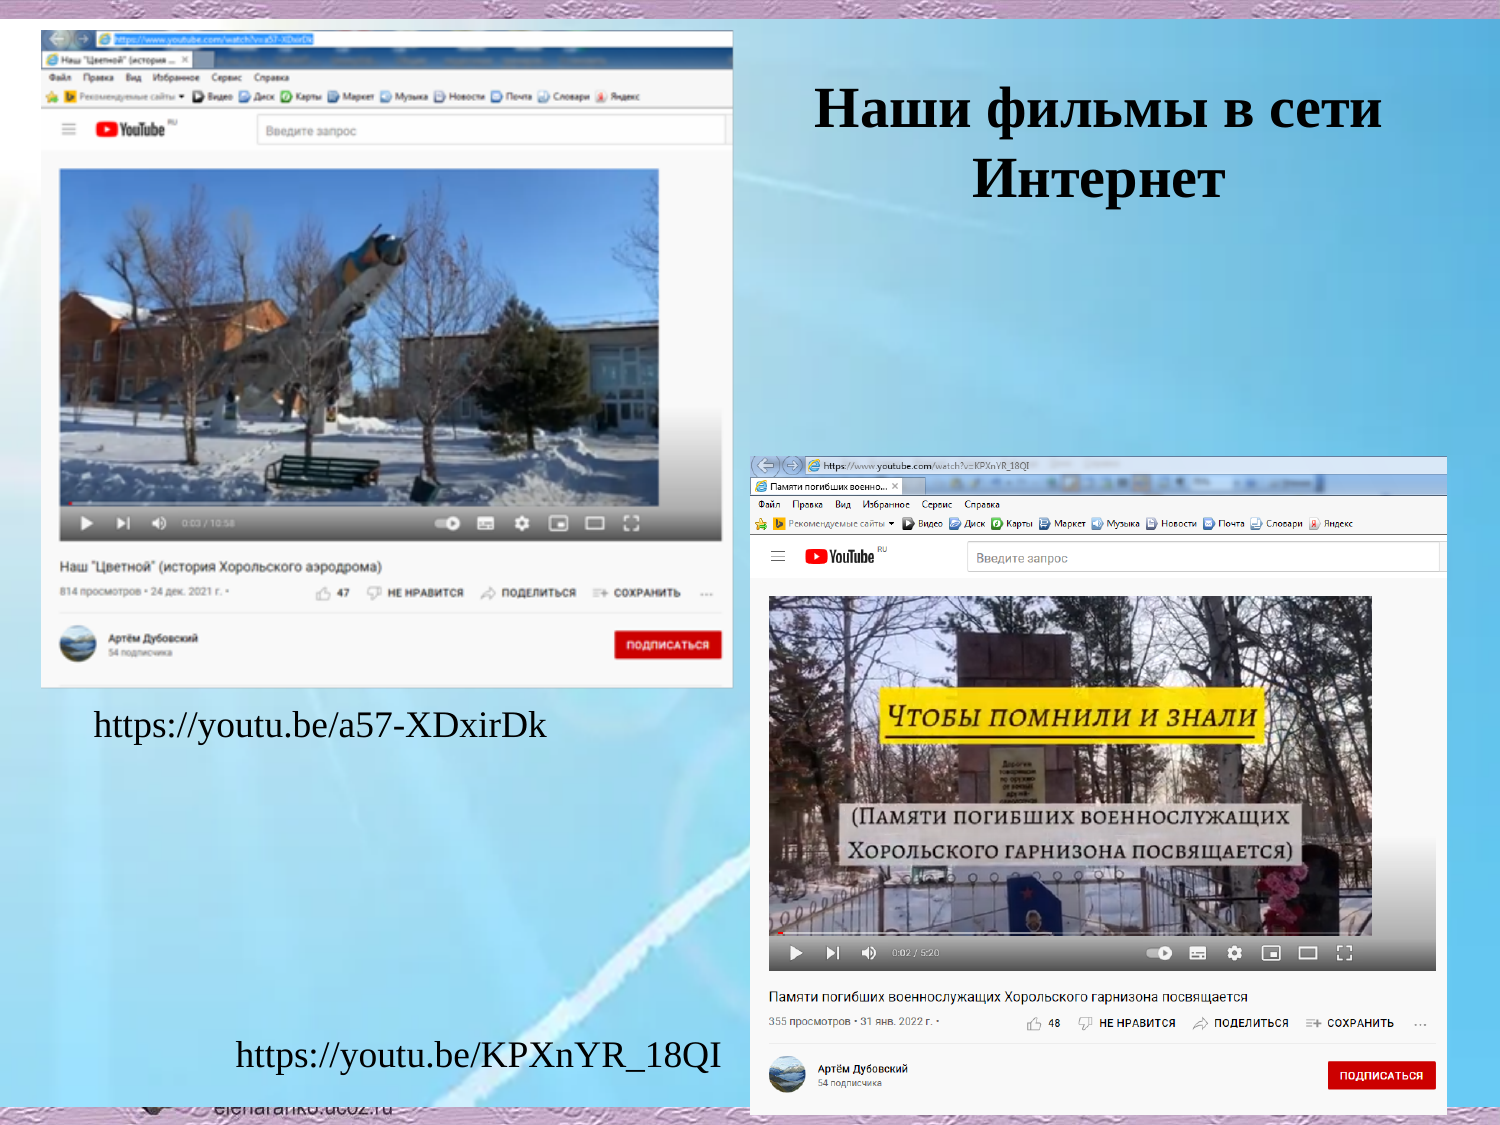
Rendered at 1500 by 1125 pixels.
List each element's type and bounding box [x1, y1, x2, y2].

list [40, 30, 735, 690]
picture [0, 0, 1500, 1125]
